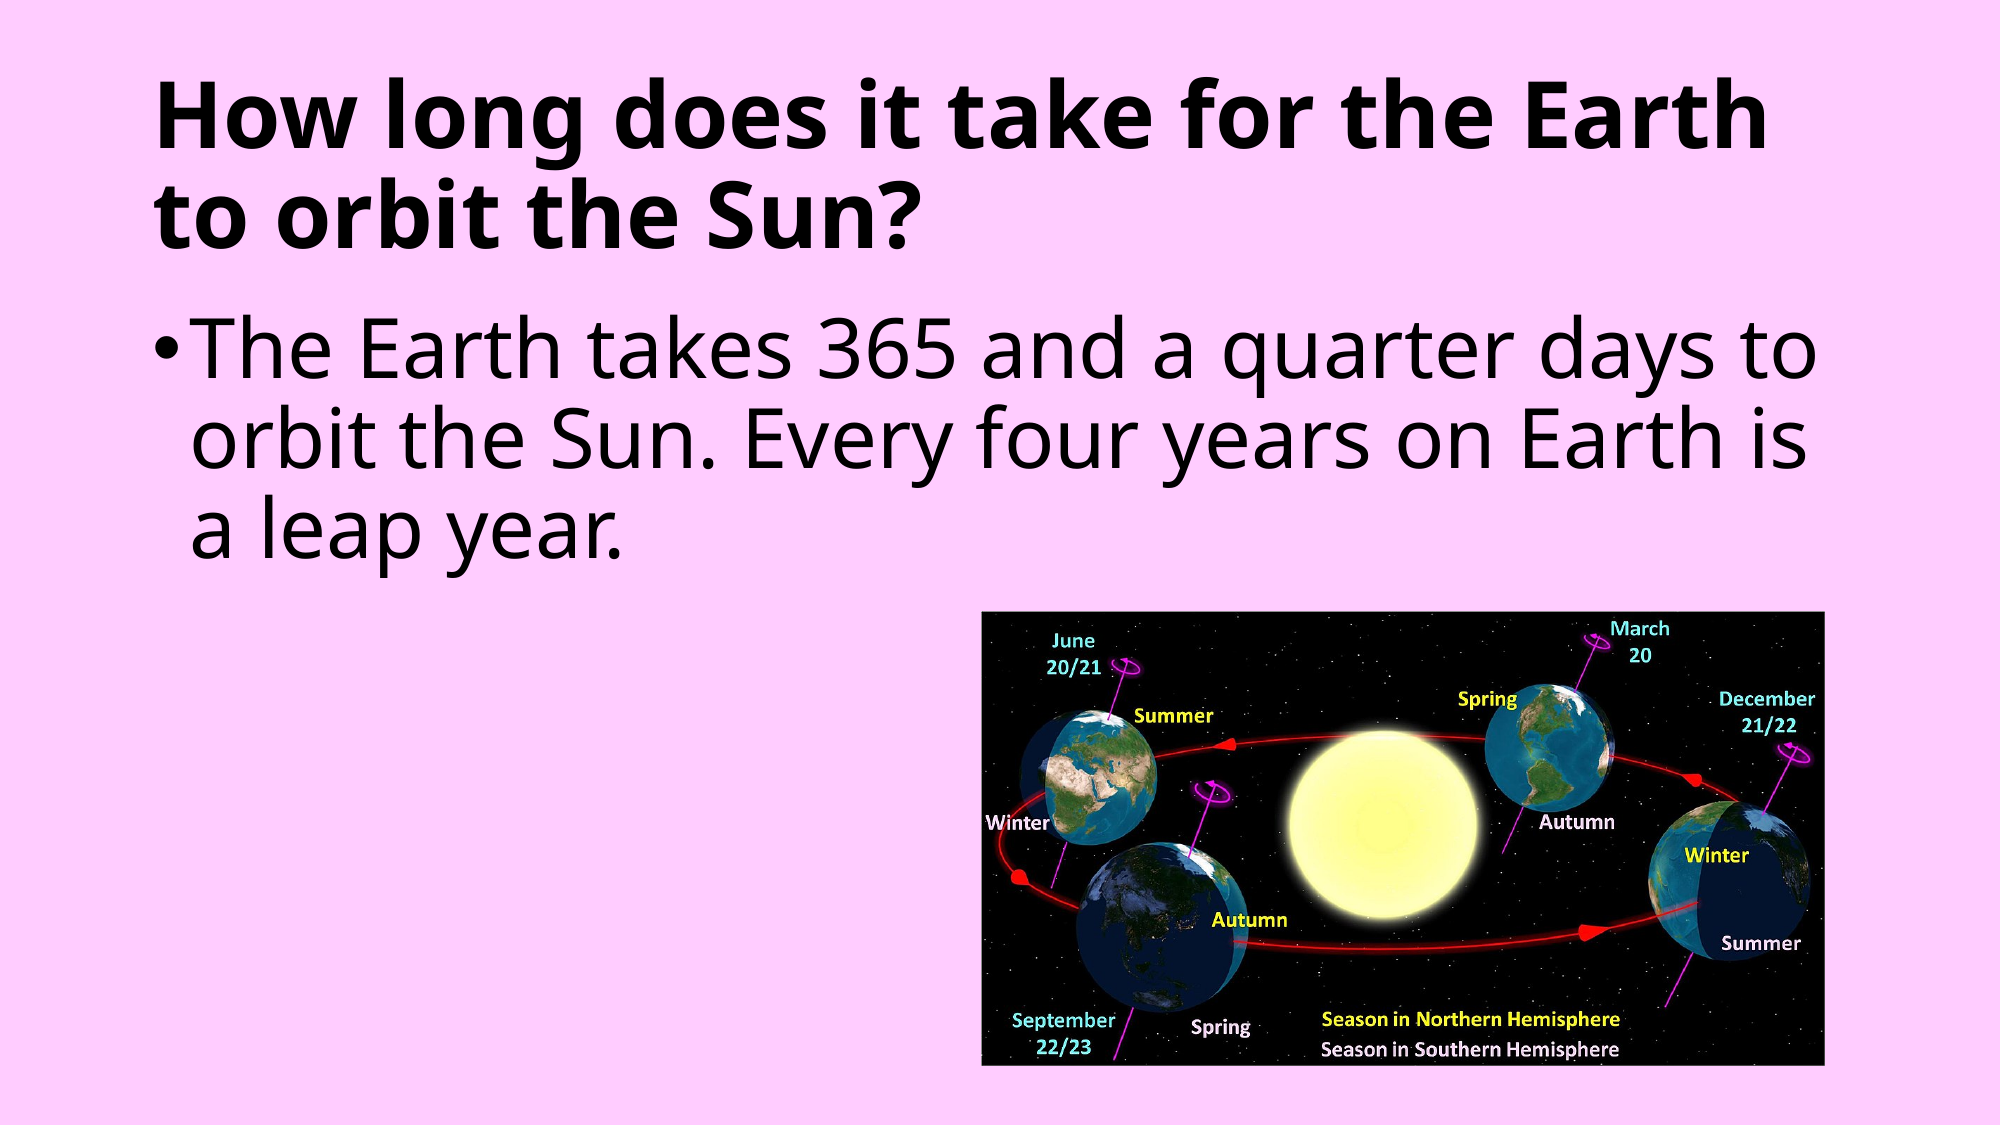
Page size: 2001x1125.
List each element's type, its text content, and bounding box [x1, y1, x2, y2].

list The Earth takes 365 and a quarter days to orbit the Sun. Every four years on Earth is a leap year. [137, 299, 1863, 1014]
picture [981, 611, 1825, 1066]
title How long does it take for the Earth to orbit the Sun? [137, 59, 1863, 278]
